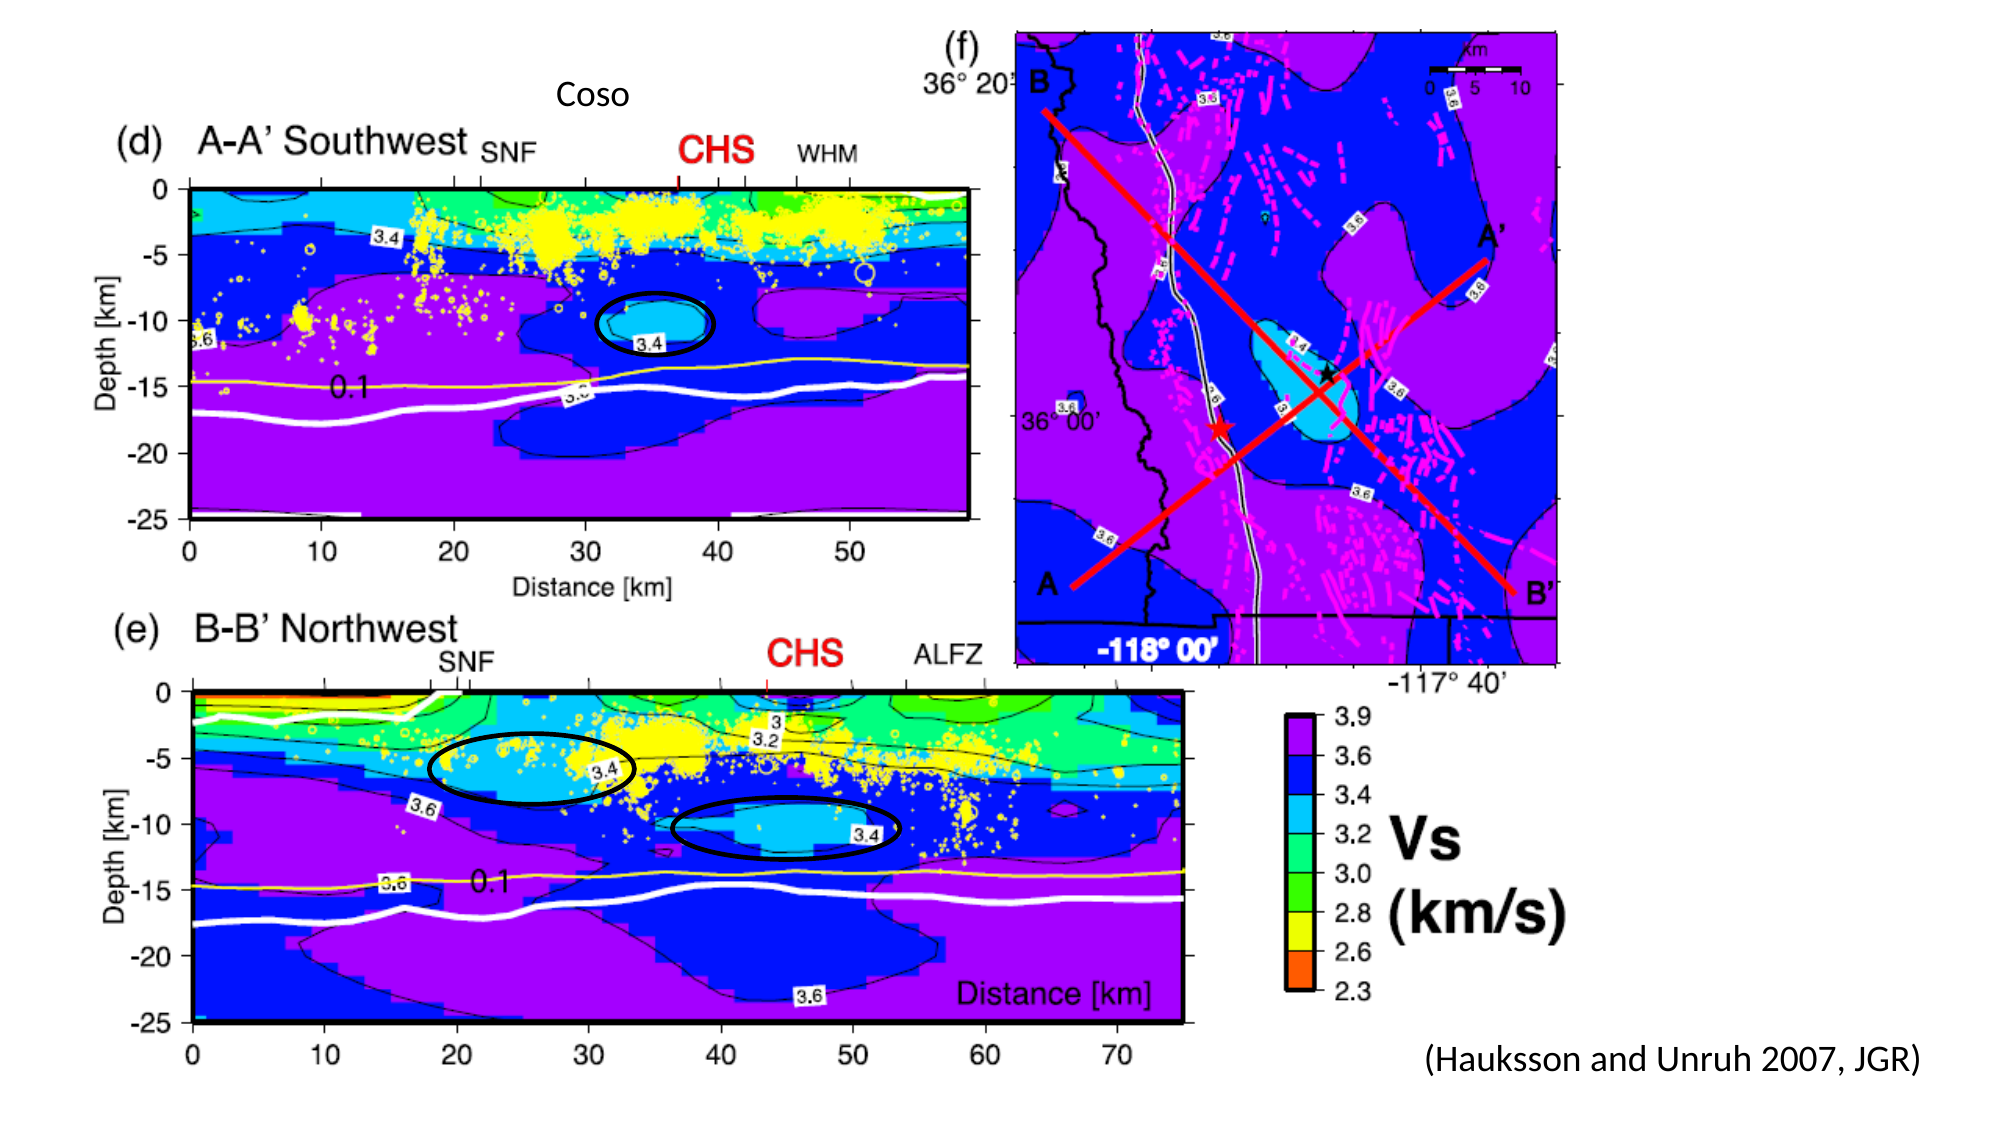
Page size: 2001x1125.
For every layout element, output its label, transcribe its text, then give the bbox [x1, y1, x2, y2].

text_box (Hauksson and Unruh 2007, JGR) [1409, 1026, 1960, 1087]
picture [83, 29, 1572, 1085]
